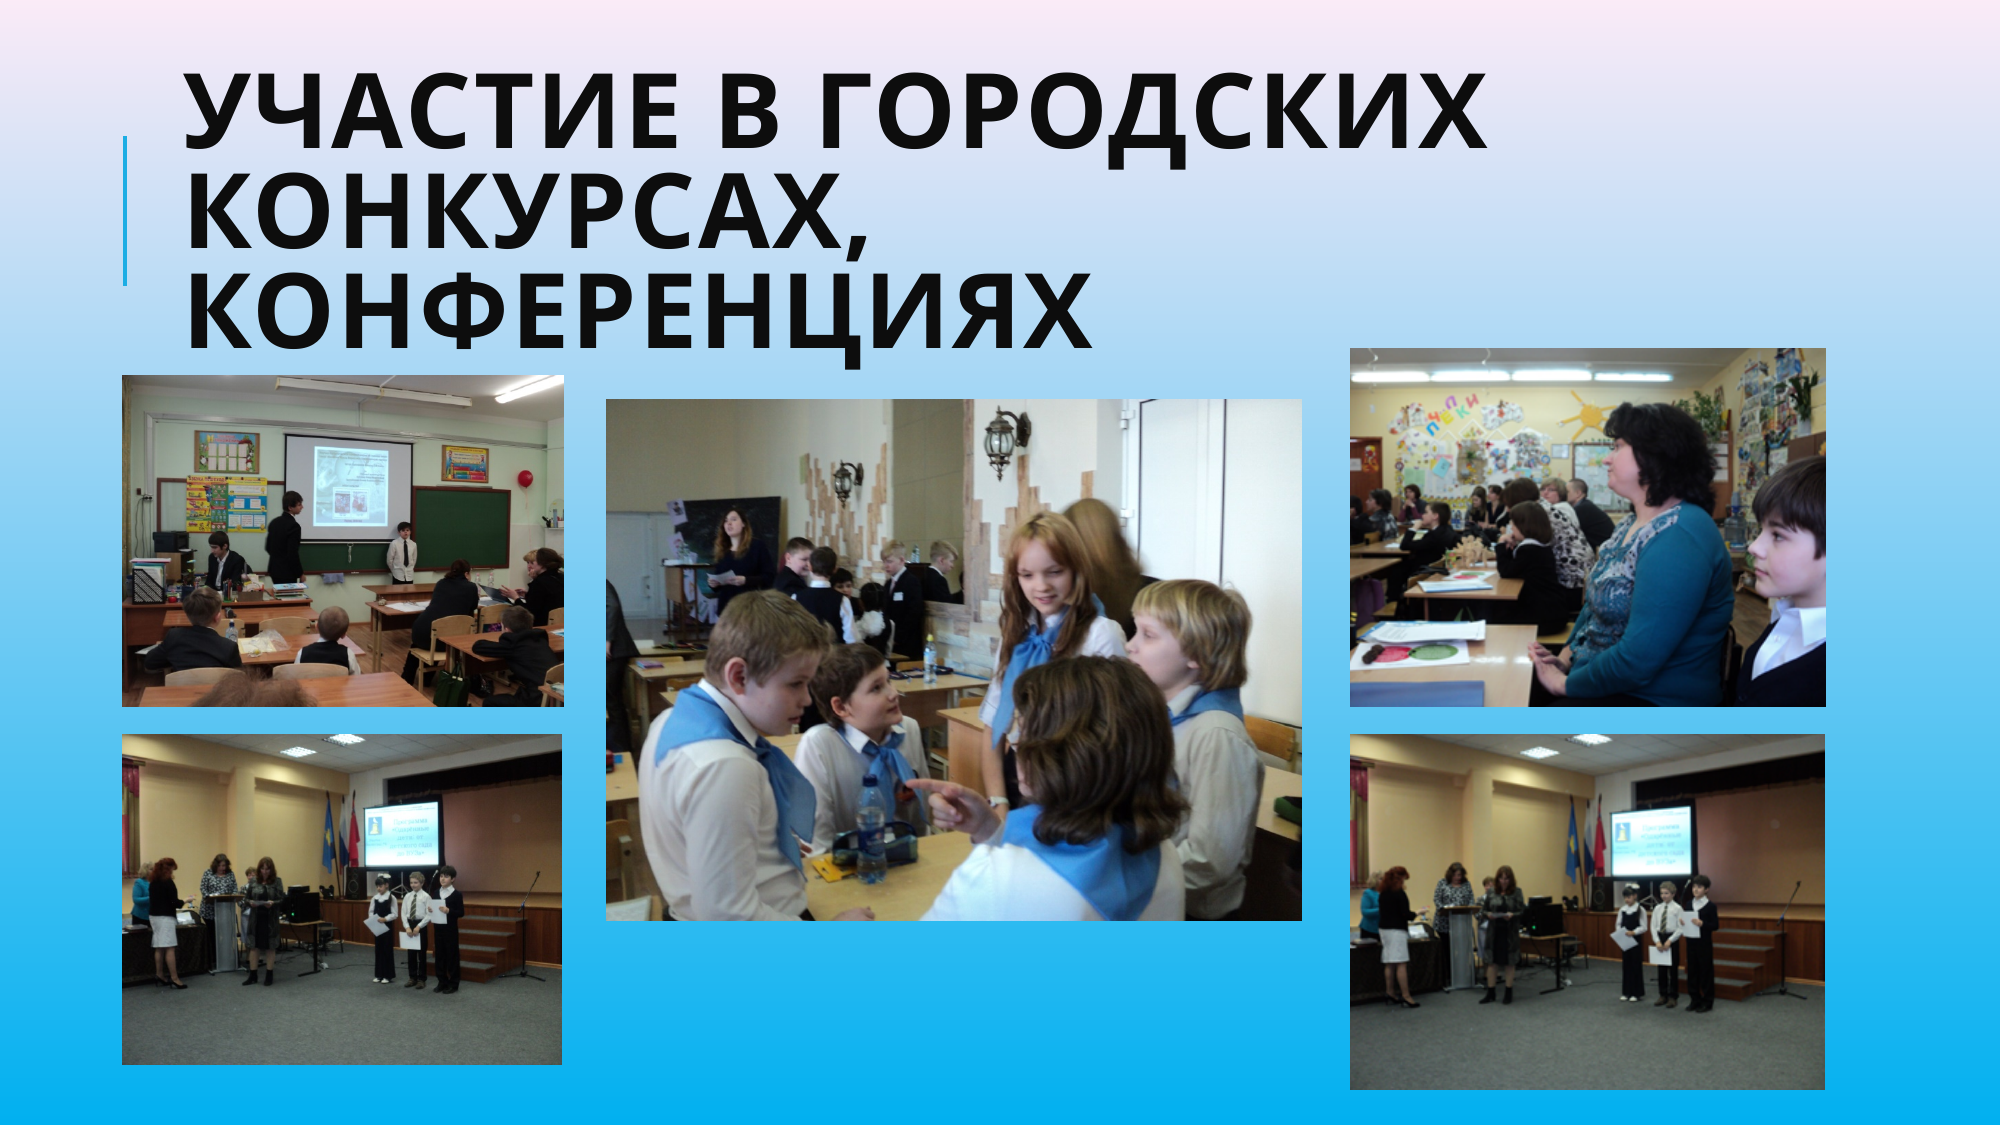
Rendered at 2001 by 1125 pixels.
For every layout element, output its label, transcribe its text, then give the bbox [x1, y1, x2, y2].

picture [122, 734, 563, 1064]
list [605, 399, 1302, 922]
picture [1349, 347, 1827, 707]
title Участие в городских конкурсах, конференциях [168, 96, 1763, 342]
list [122, 375, 564, 707]
picture [1349, 734, 1825, 1089]
